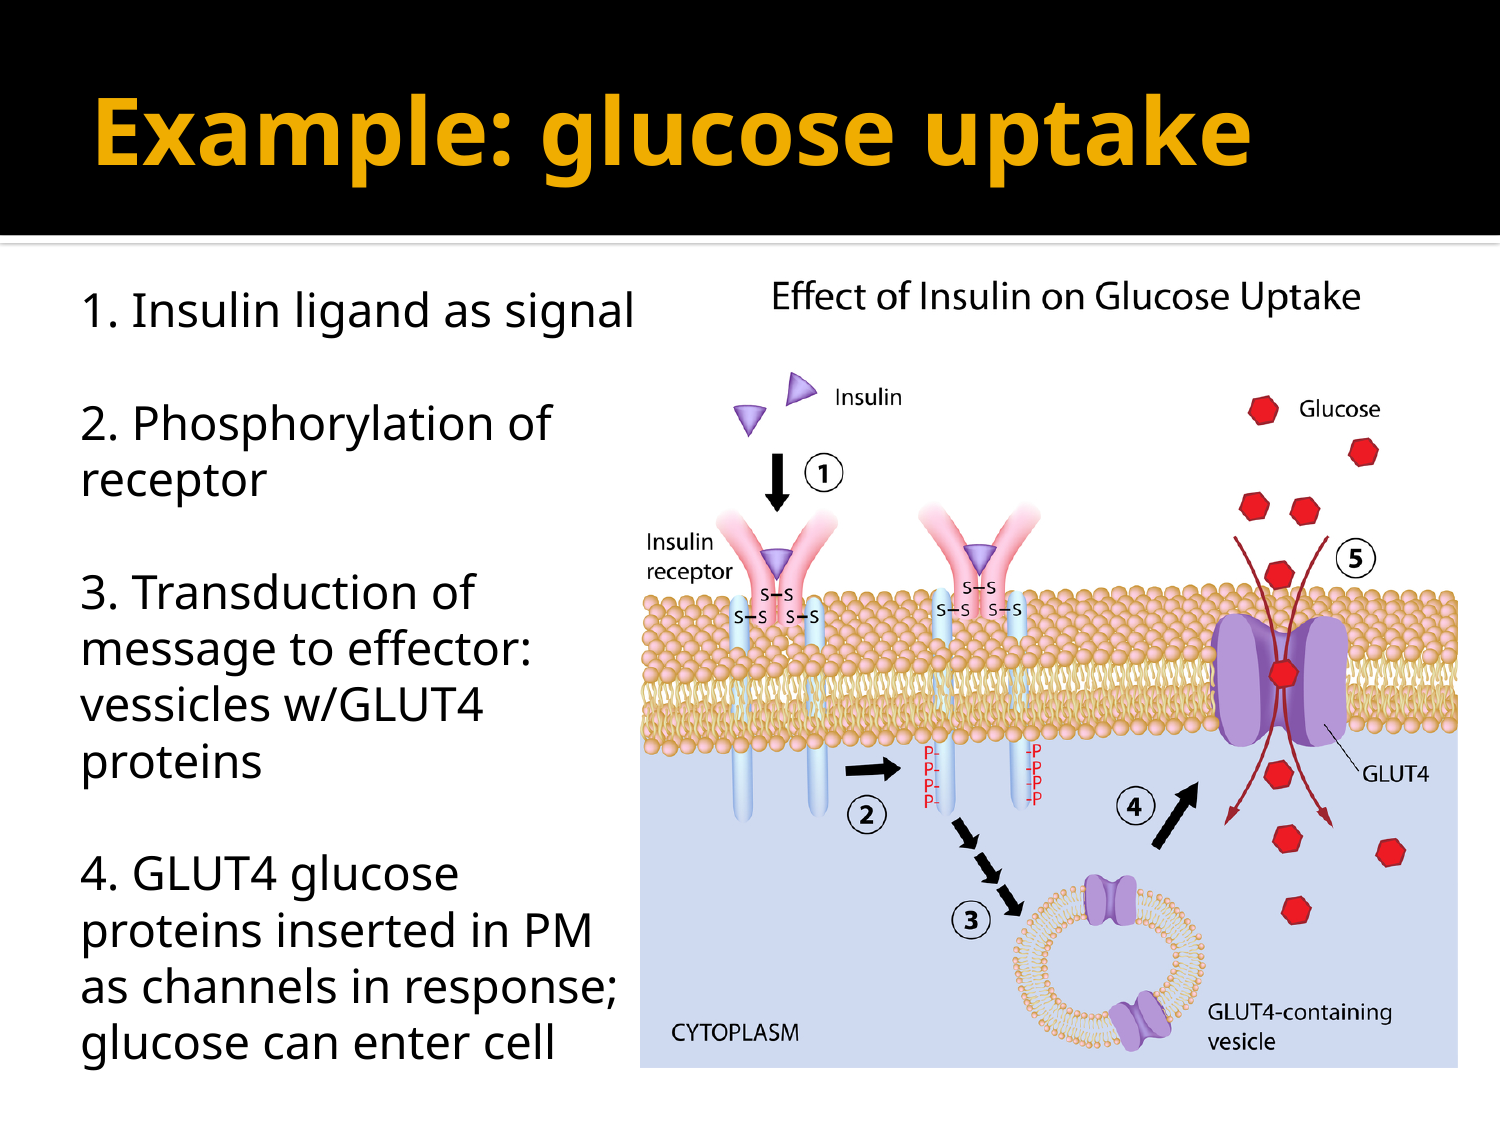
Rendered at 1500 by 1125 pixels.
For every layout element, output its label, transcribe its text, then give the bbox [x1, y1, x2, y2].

title Example: glucose uptake [75, 25, 1425, 231]
picture [640, 250, 1458, 1068]
list 1. Insulin ligand as signal 2. Phosphorylation of receptor 3. Transduction of message to effector: vessicles w/GLUT4 proteins 4. GLUT4 glucose proteins inserted in PM as channels in response; glucose can enter cell [52, 265, 655, 1100]
